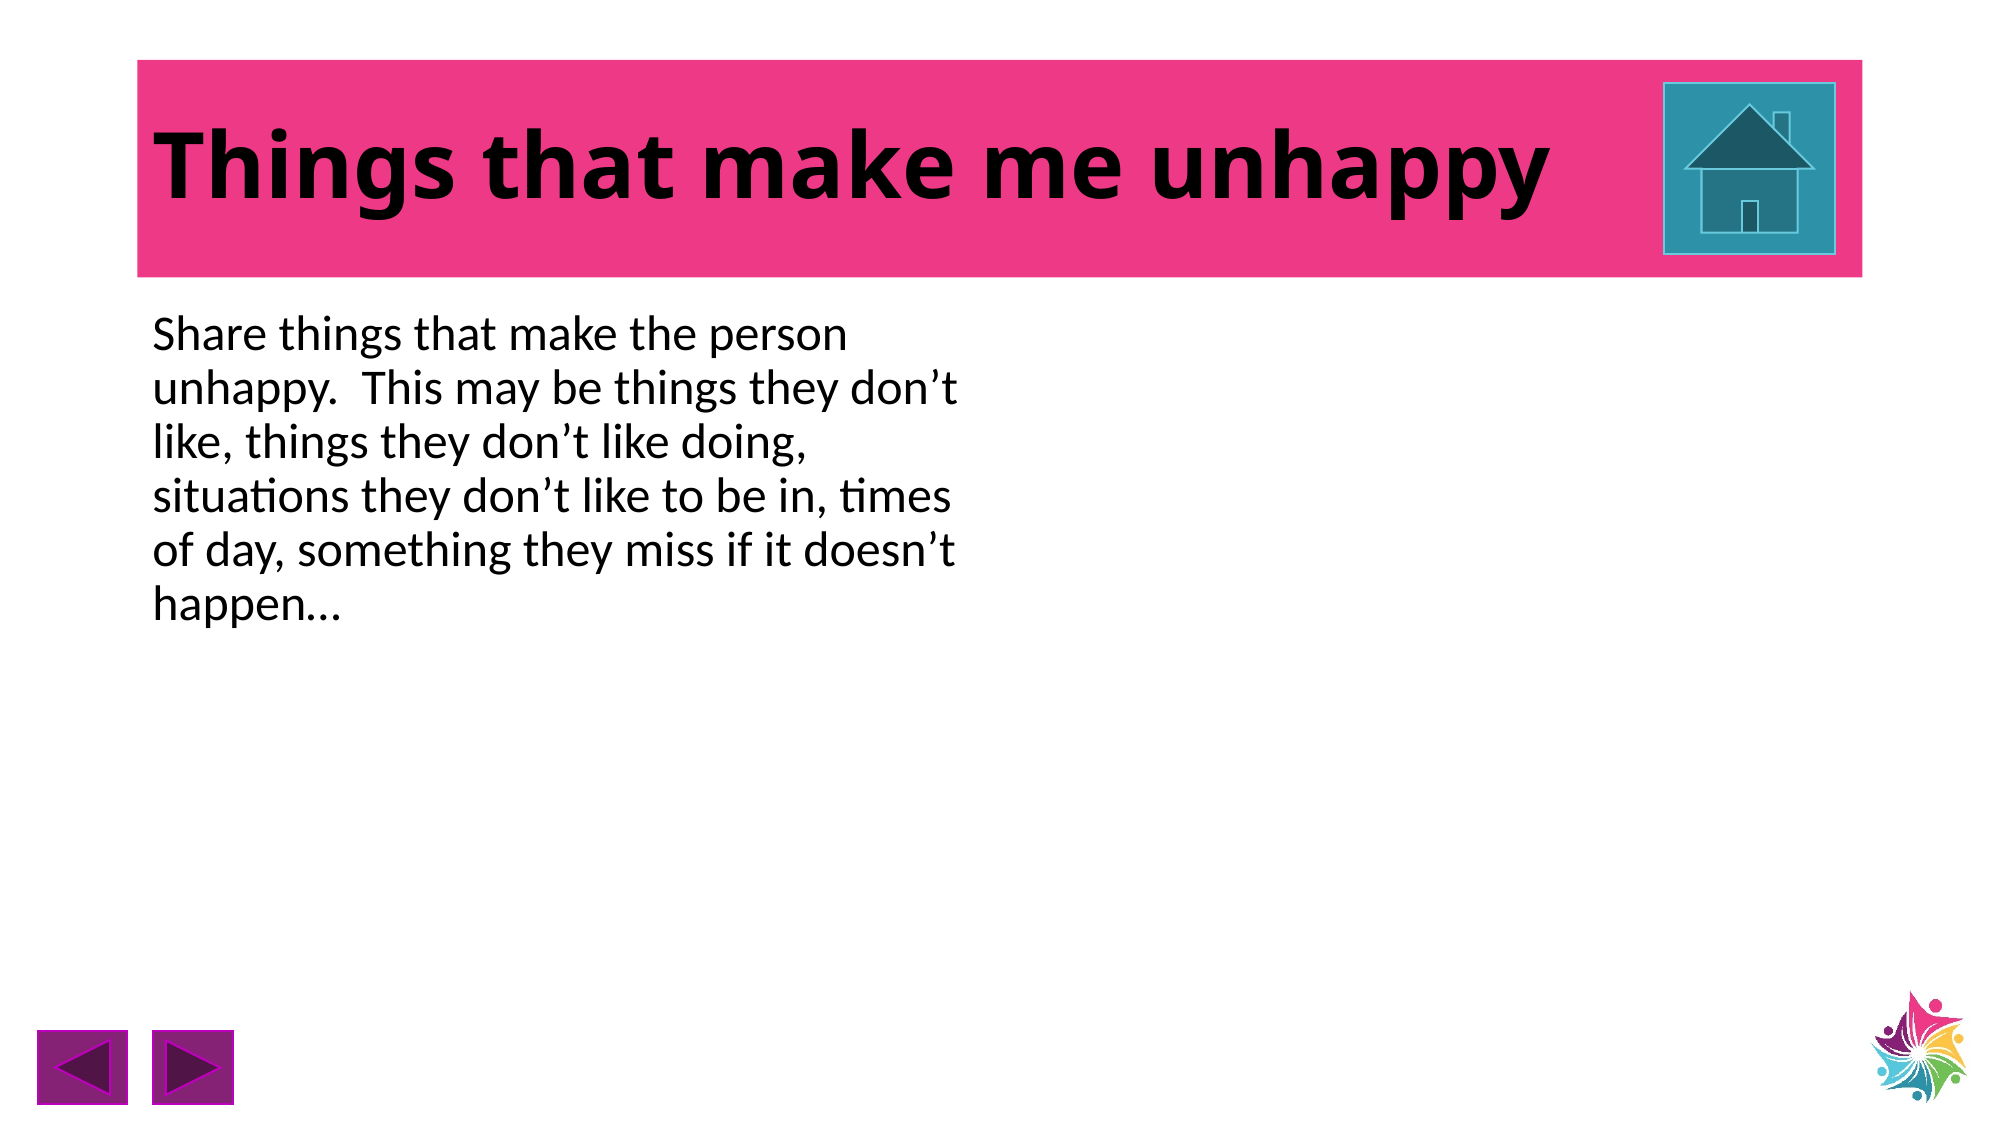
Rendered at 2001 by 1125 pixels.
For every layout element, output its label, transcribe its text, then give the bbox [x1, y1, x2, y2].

title Things that make me unhappy [137, 59, 1863, 278]
text_box [1663, 82, 1836, 255]
list Share things that make the person unhappy. This may be things they don’t like, things they don’t like doing, situations they don’t like to be in, times of day, something they miss if it doesn’t happen… [137, 299, 988, 1014]
picture [1862, 990, 1975, 1103]
text_box [152, 1030, 234, 1105]
text_box [37, 1030, 128, 1105]
